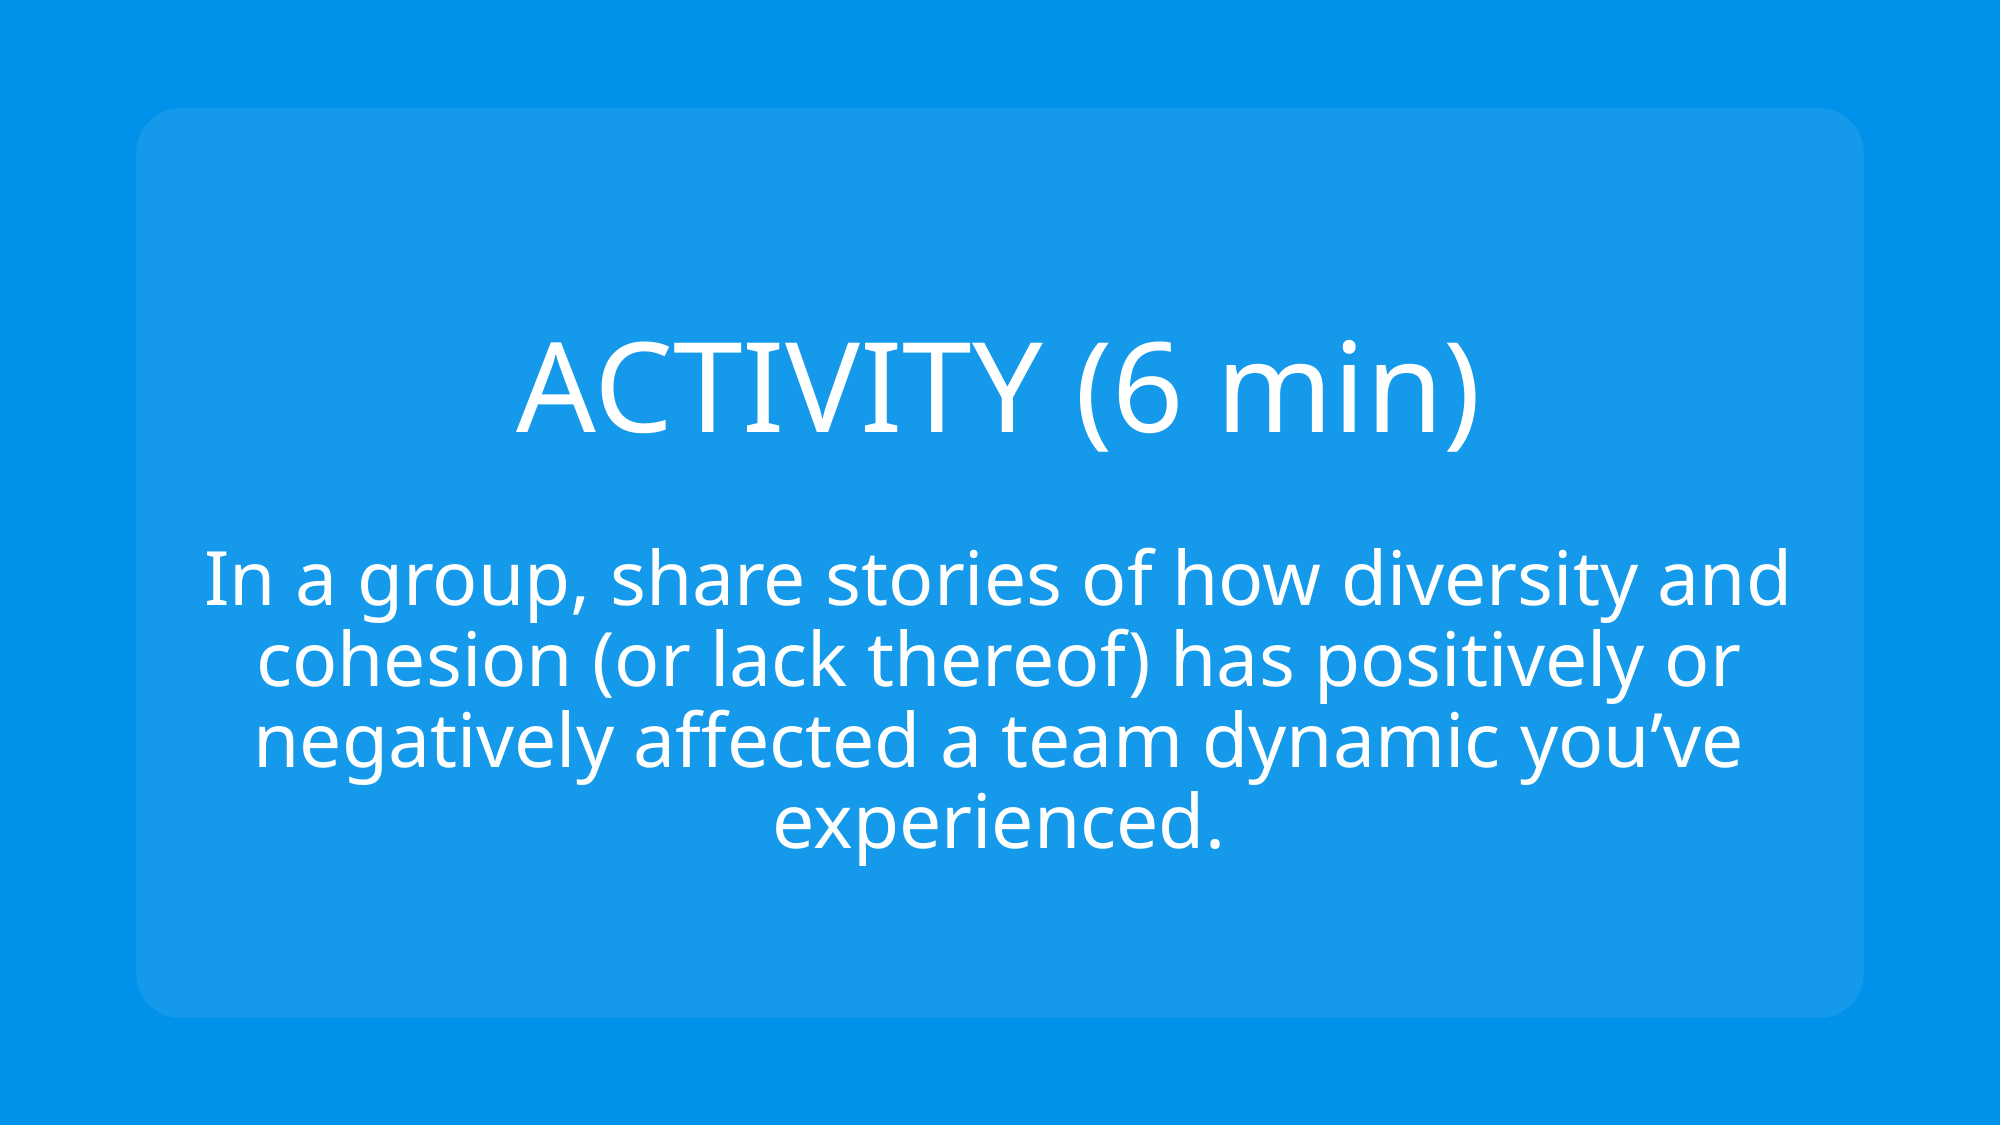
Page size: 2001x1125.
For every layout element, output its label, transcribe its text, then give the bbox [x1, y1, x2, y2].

title ACTIVITY (6 min) In a group, share stories of how diversity and cohesion (or lack thereof) has positively or negatively affected a team dynamic you’ve experienced. [136, 404, 1862, 873]
